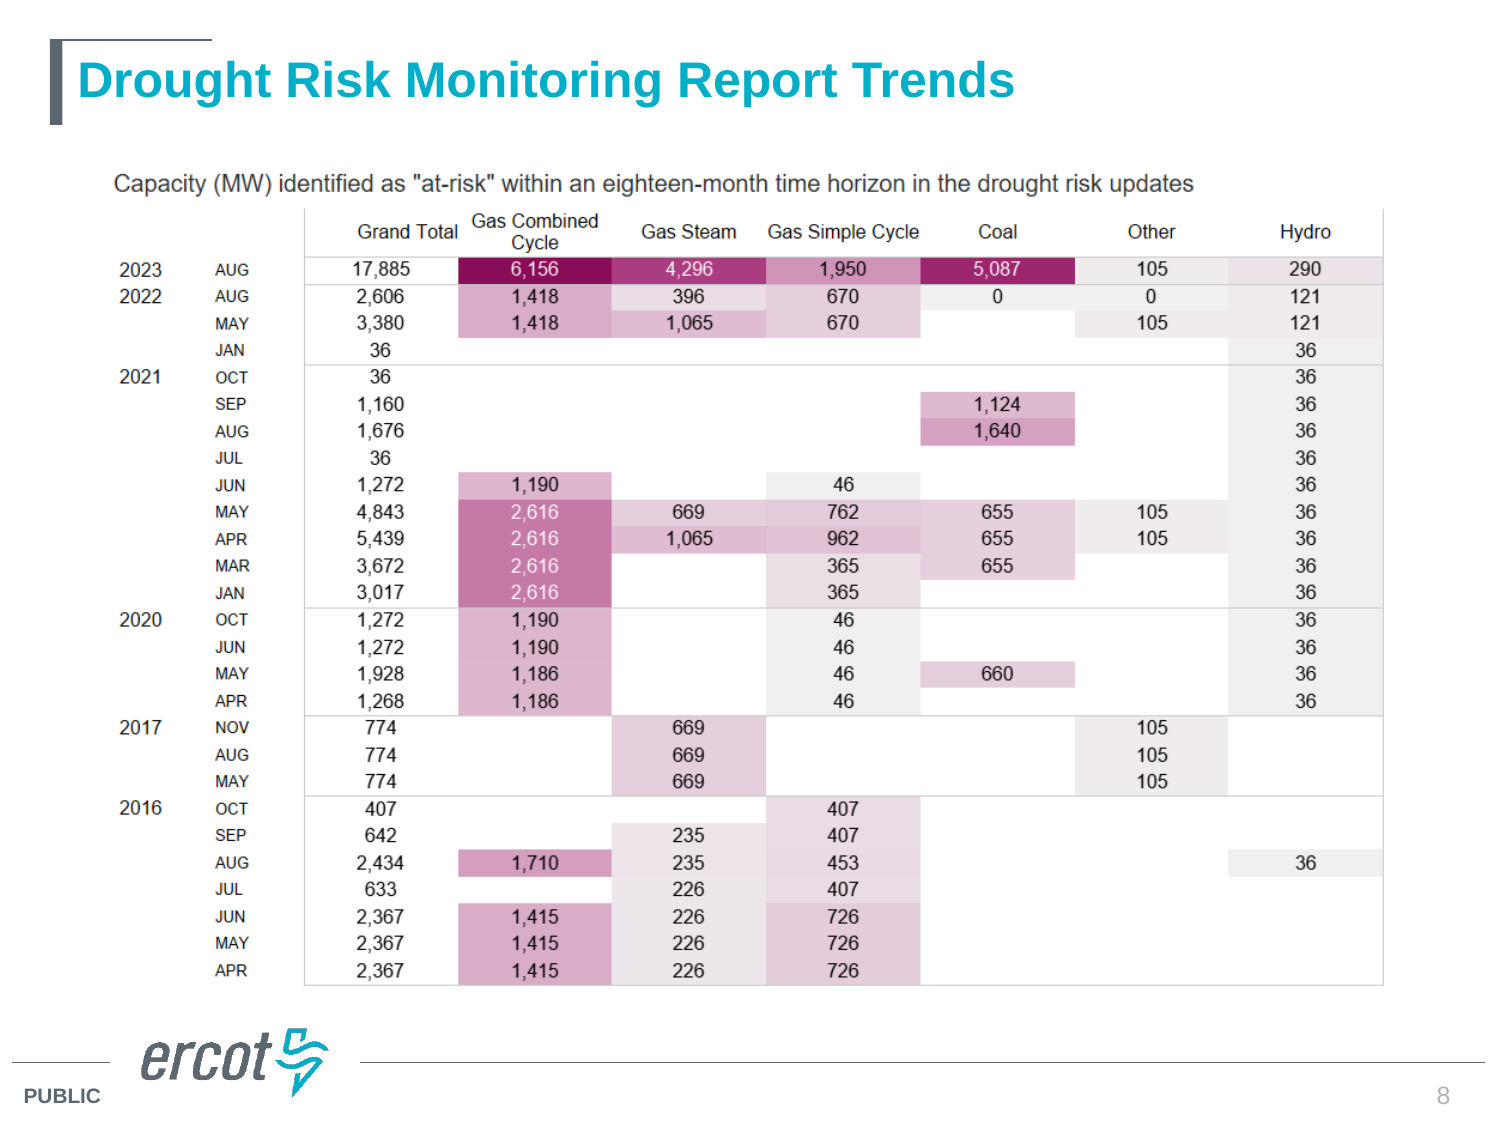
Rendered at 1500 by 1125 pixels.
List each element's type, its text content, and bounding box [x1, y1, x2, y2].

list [110, 162, 1390, 992]
slide_number 8 [1400, 1076, 1488, 1113]
title Drought Risk Monitoring Report Trends [62, 39, 1450, 200]
picture [137, 1024, 332, 1100]
